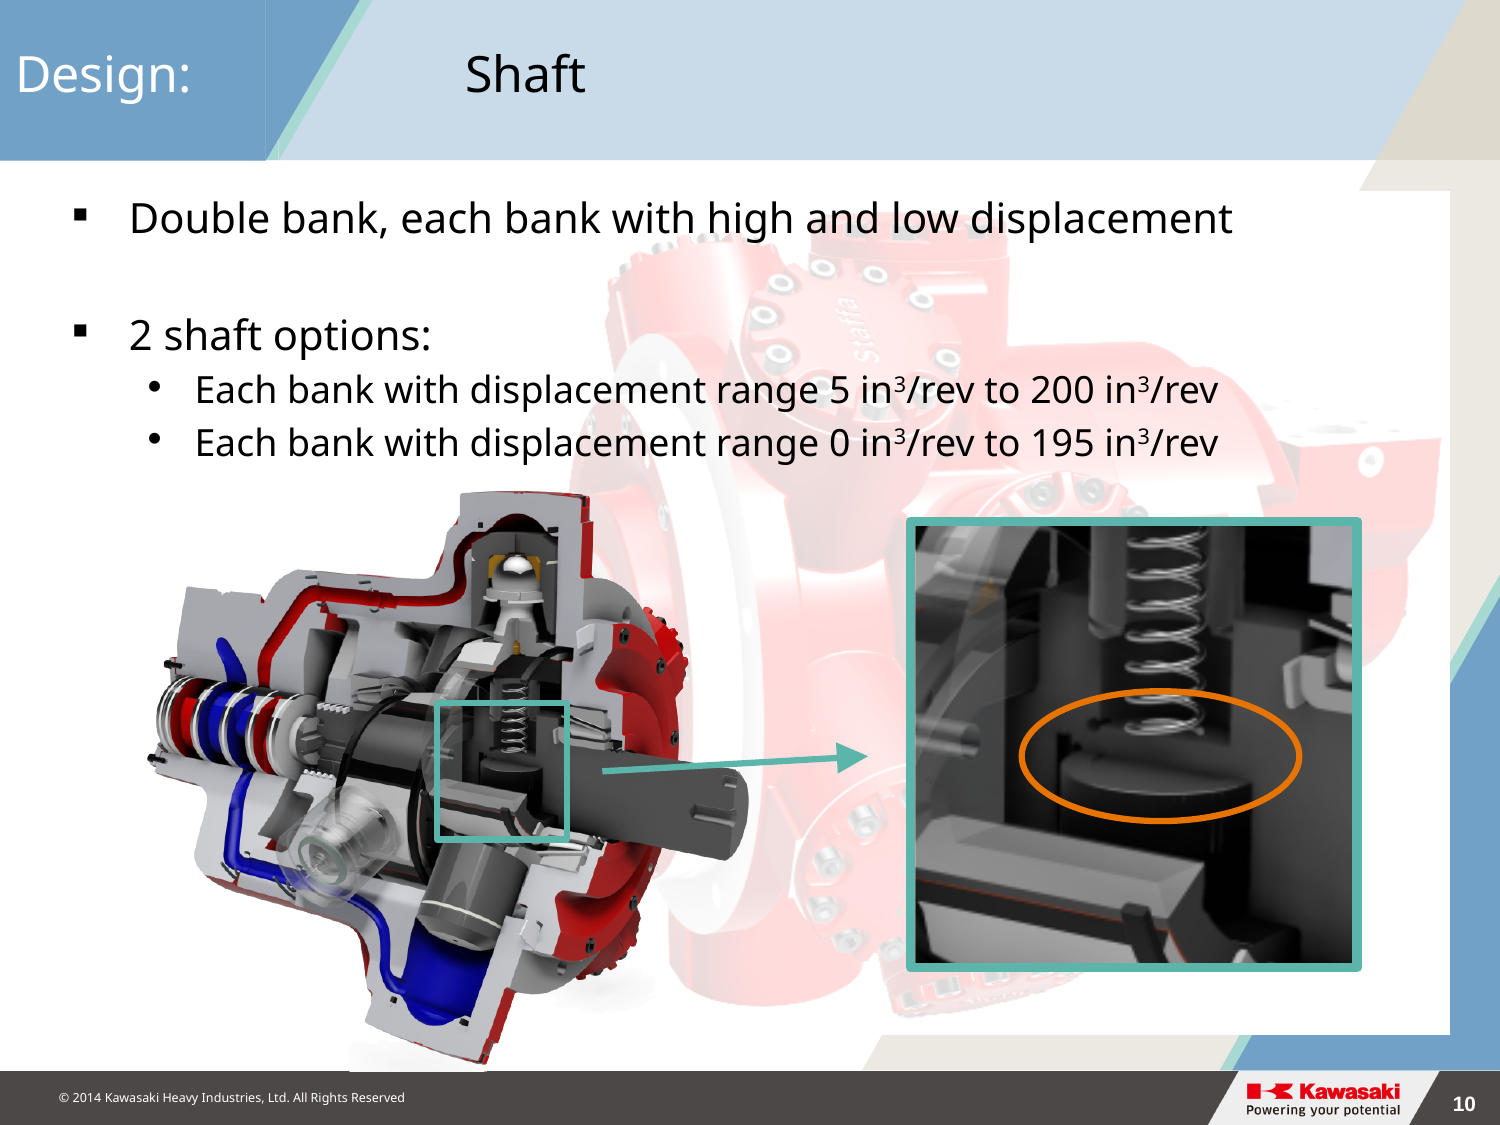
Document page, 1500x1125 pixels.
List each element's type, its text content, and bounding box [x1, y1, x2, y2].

picture [0, 191, 1500, 1125]
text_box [602, 755, 869, 772]
title Design: Shaft [0, 13, 1443, 132]
list Double bank, each bank with high and low displacement 2 shaft options: Each bank with displacement range 5 in3/rev to 200 in3/rev Each bank with displacement range 0 in3/rev to 195 in3/rev [57, 184, 1443, 1000]
